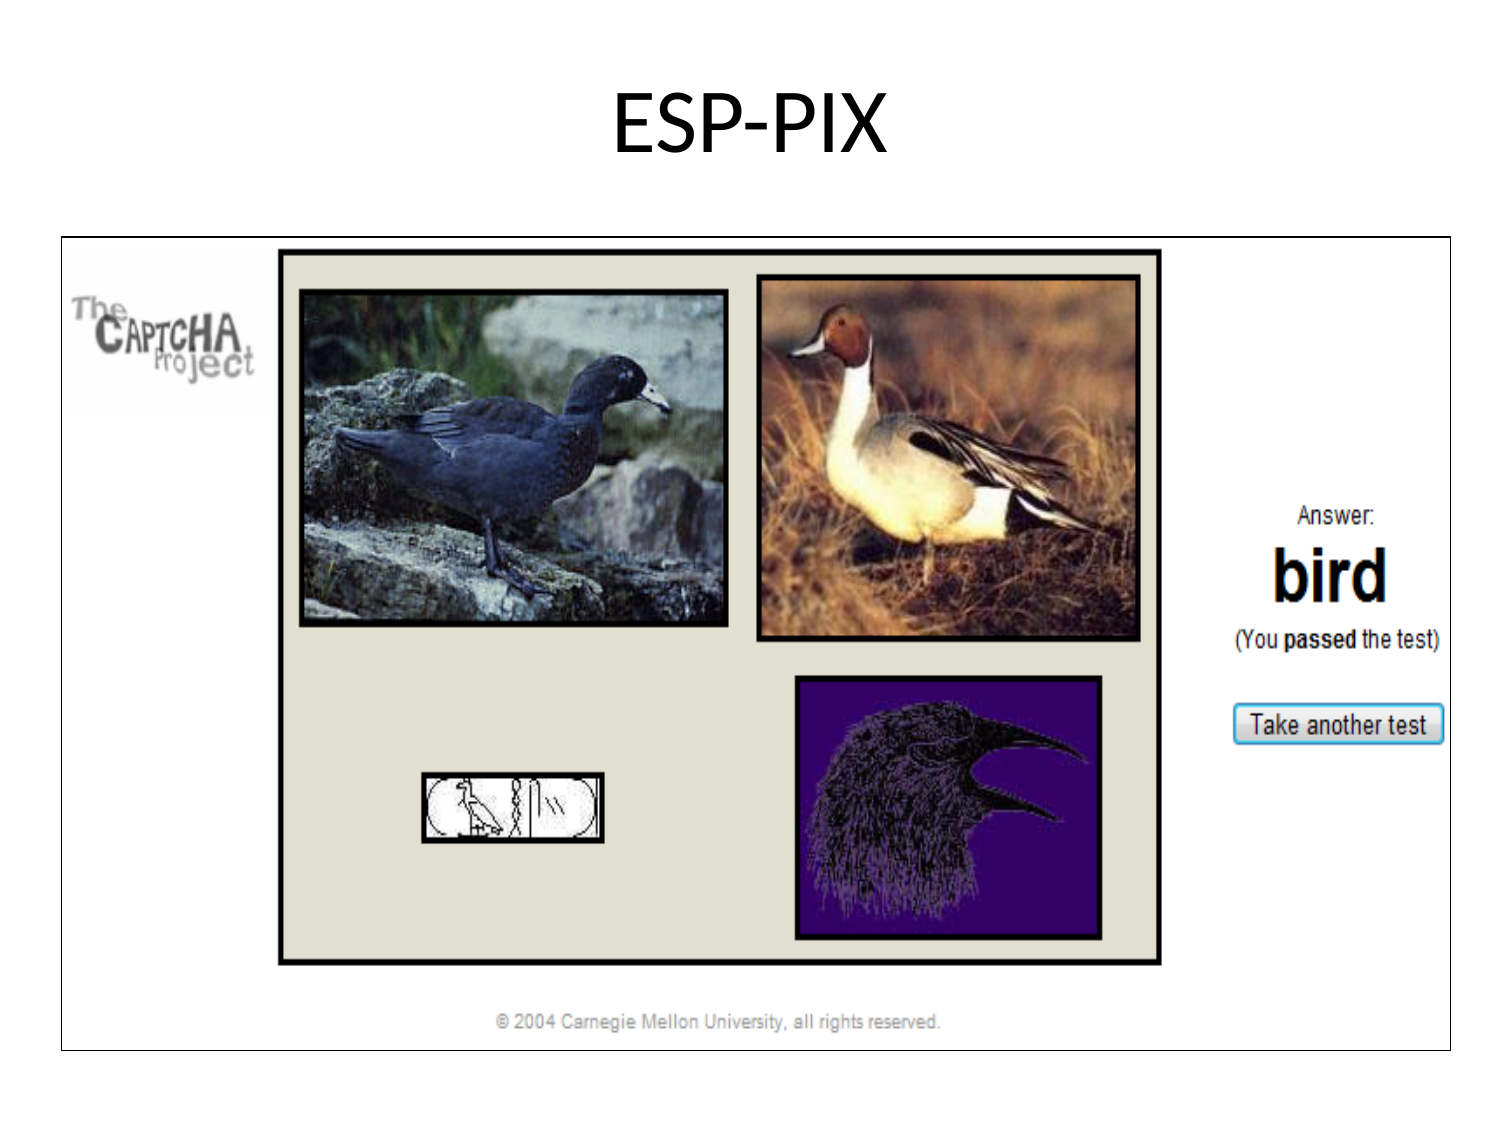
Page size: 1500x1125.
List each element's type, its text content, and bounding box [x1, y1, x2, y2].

picture [62, 237, 1451, 1051]
title ESP-PIX [75, 45, 1425, 188]
